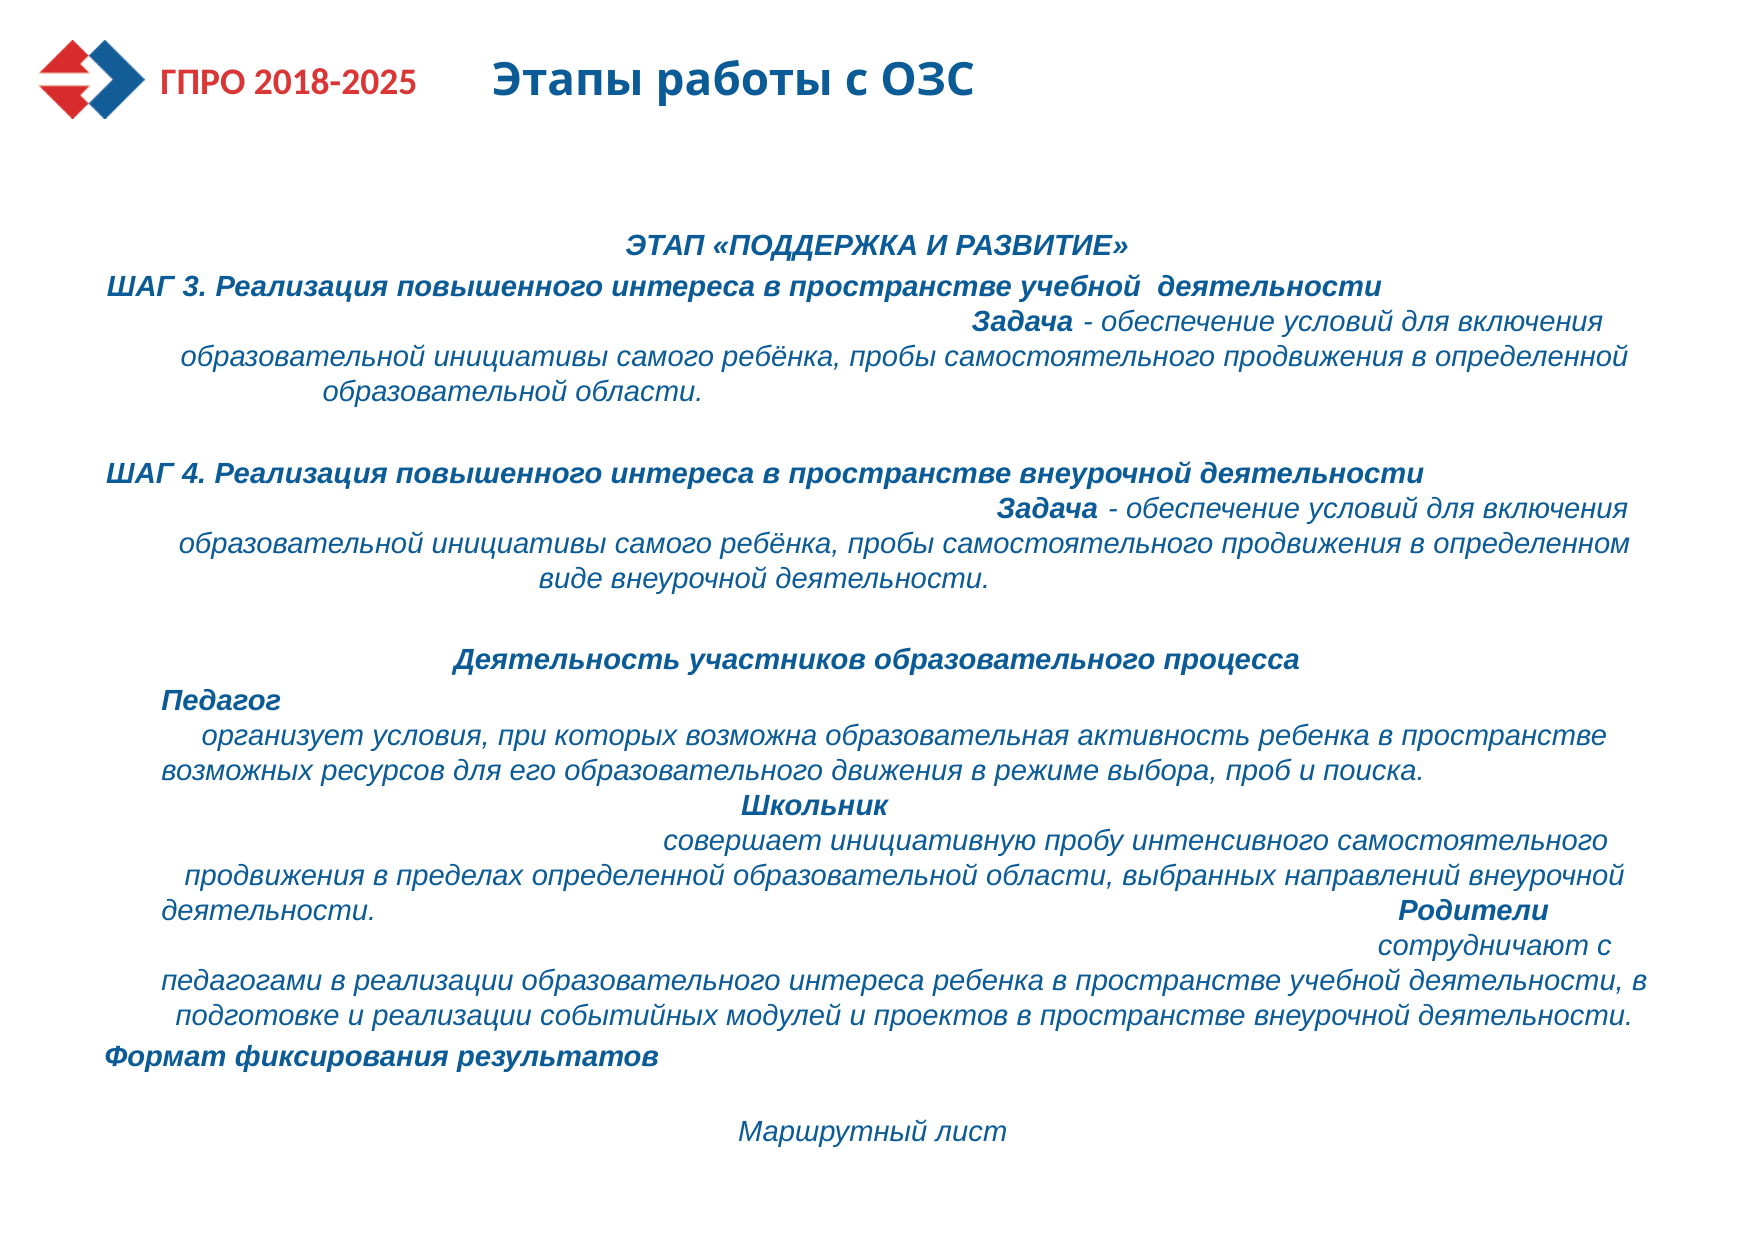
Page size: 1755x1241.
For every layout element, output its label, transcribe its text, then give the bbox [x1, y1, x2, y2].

title Этапы работы с ОЗС [475, 0, 1728, 154]
list Этап «Поддержка и развитие» ШАГ 3. Реализация повышенного интереса в пространстве учебной деятельности Задача - обеспечение условий для включения образовательной инициативы самого ребёнка, пробы самостоятельного продвижения в определенной образовательной области. ШАГ 4. Реализация повышенного интереса в пространстве внеурочной деятельности Задача - обеспечение условий для включения образовательной инициативы самого ребёнка, пробы самостоятельного продвижения в определенном виде внеурочной деятельности. Деятельность участников образовательного процесса Педагог организует условия, при которых возможна образовательная активность ребенка в пространстве возможных ресурсов для его образовательного движения в режиме выбора, проб и поиска. Школьник совершает инициативную пробу интенсивного самостоятельного продвижения в пределах определенной образовательной области, выбранных направлений внеурочной деятельности. Родители сотрудничают с педагогами в реализации образовательного интереса ребенка в пространстве учебной деятельности, в подготовке и реализации событийных модулей и проектов в пространстве внеурочной деятельности. Формат фиксирования результатов Маршрутный лист [87, 218, 1667, 1140]
picture [33, 40, 145, 119]
